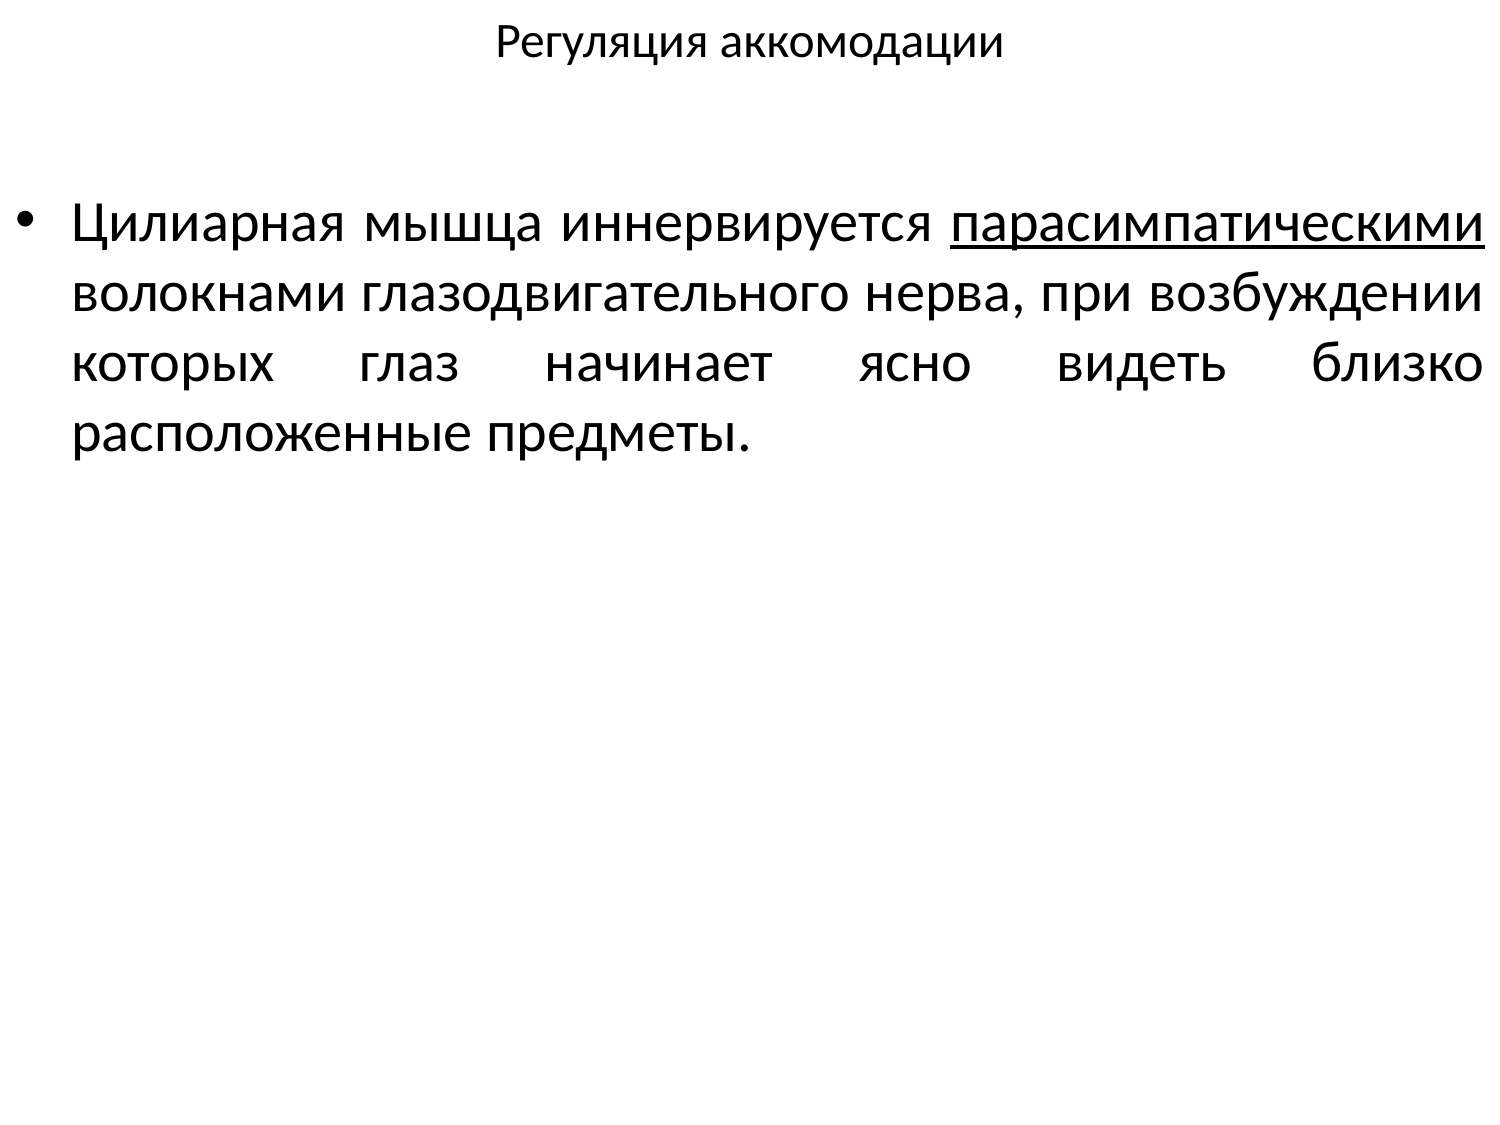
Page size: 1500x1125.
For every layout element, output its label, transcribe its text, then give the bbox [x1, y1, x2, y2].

list Цилиарная мышца иннервируется парасимпатическими волокнами глазодвигательного нерва, при возбуждении которых глаз начинает ясно видеть близко расположенные предметы. [0, 175, 1500, 532]
title Регуляция аккомодации [112, 0, 1388, 75]
